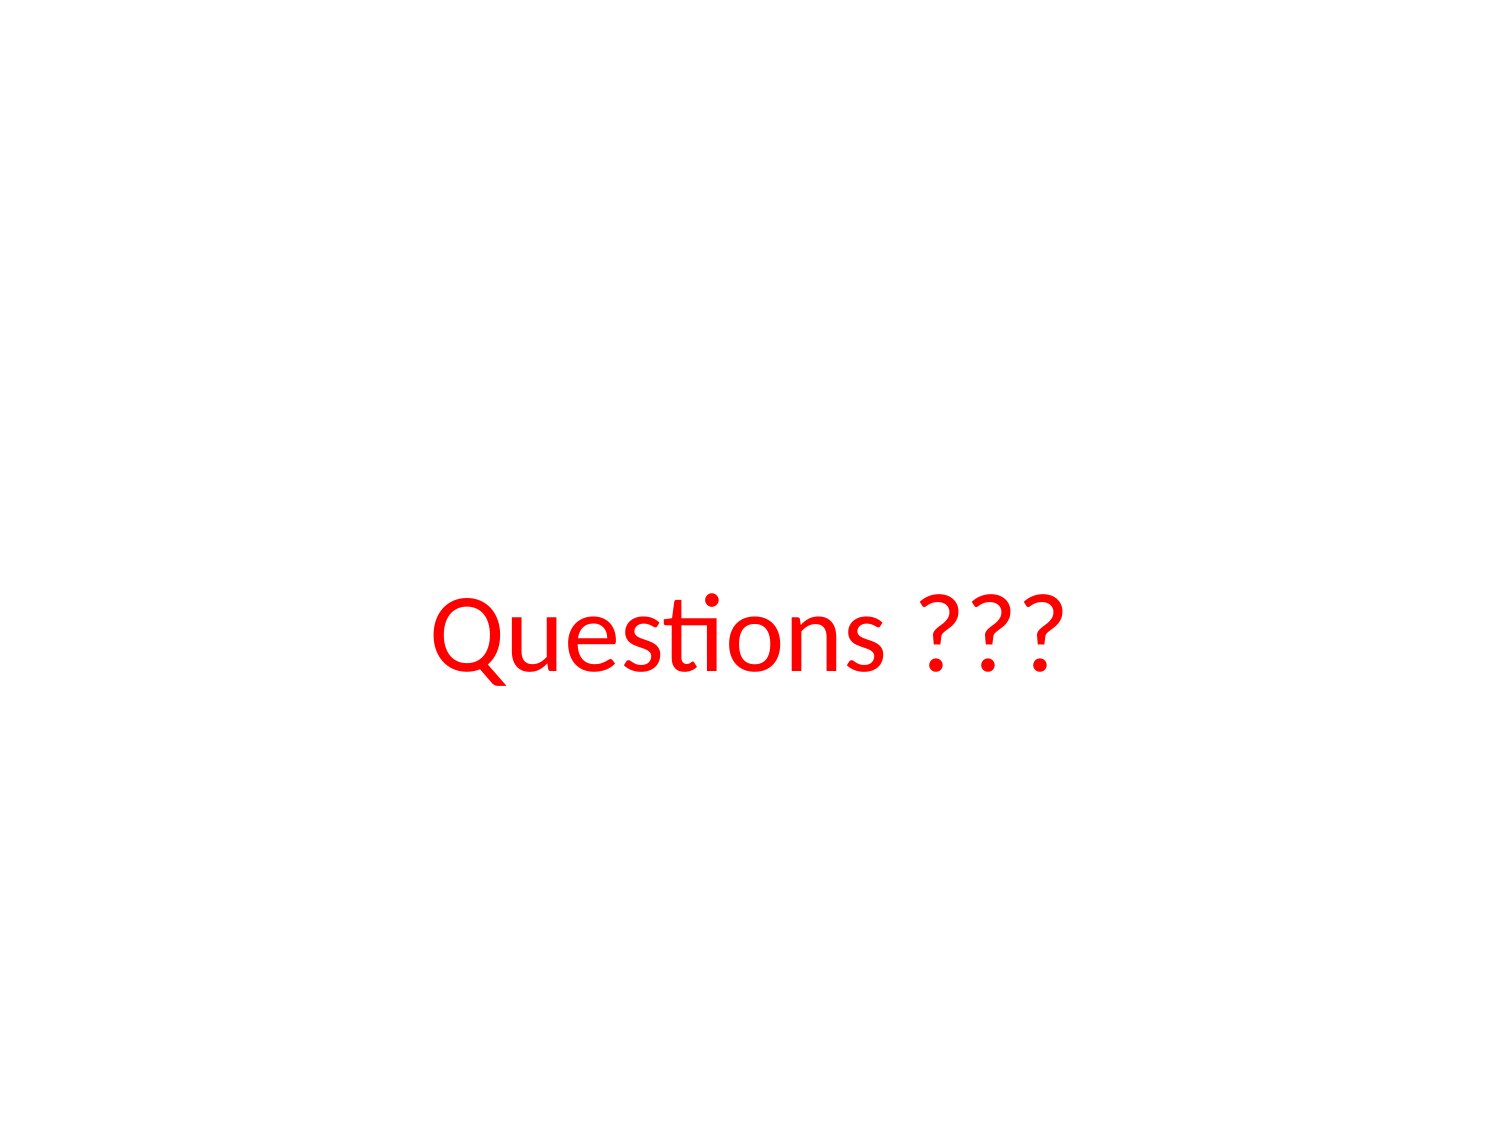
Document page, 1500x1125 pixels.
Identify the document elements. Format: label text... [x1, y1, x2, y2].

list Questions ??? [75, 262, 1425, 1005]
